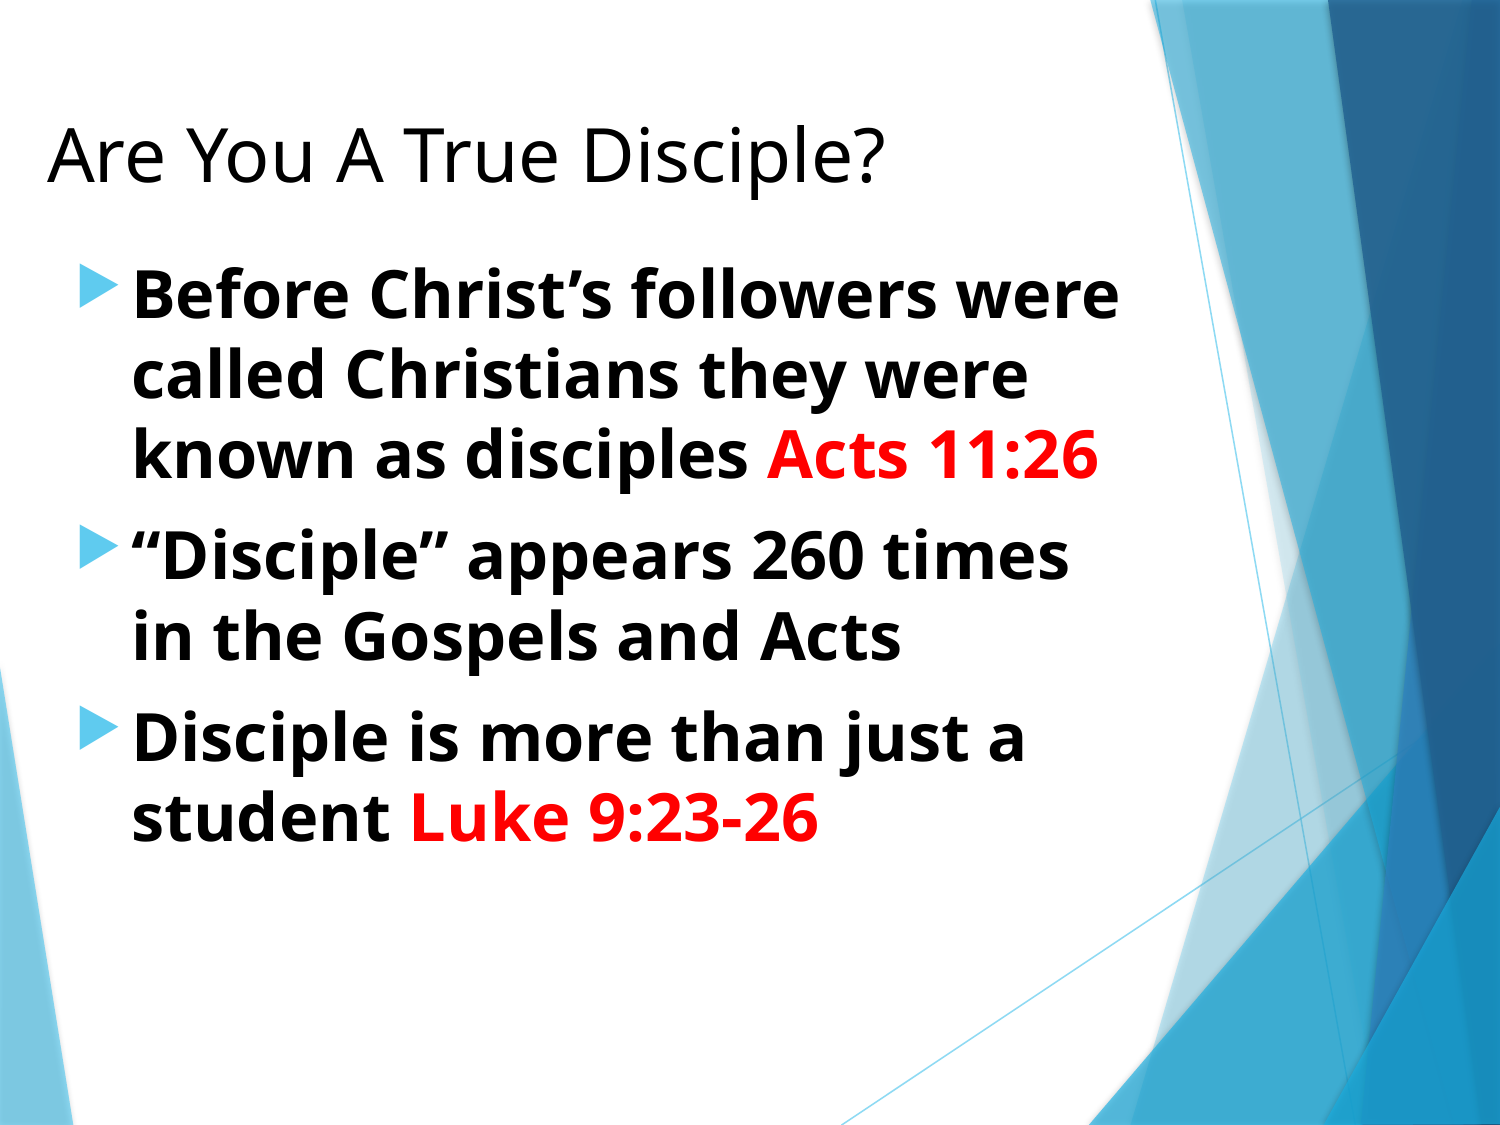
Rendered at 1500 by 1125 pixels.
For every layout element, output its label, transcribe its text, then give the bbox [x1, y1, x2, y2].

title Are You A True Disciple? [32, 99, 1142, 317]
list Before Christ’s followers were called Christians they were known as disciples Acts 11:26 “Disciple” appears 260 times in the Gospels and Acts Disciple is more than just a student Luke 9:23-26 [59, 244, 1142, 992]
